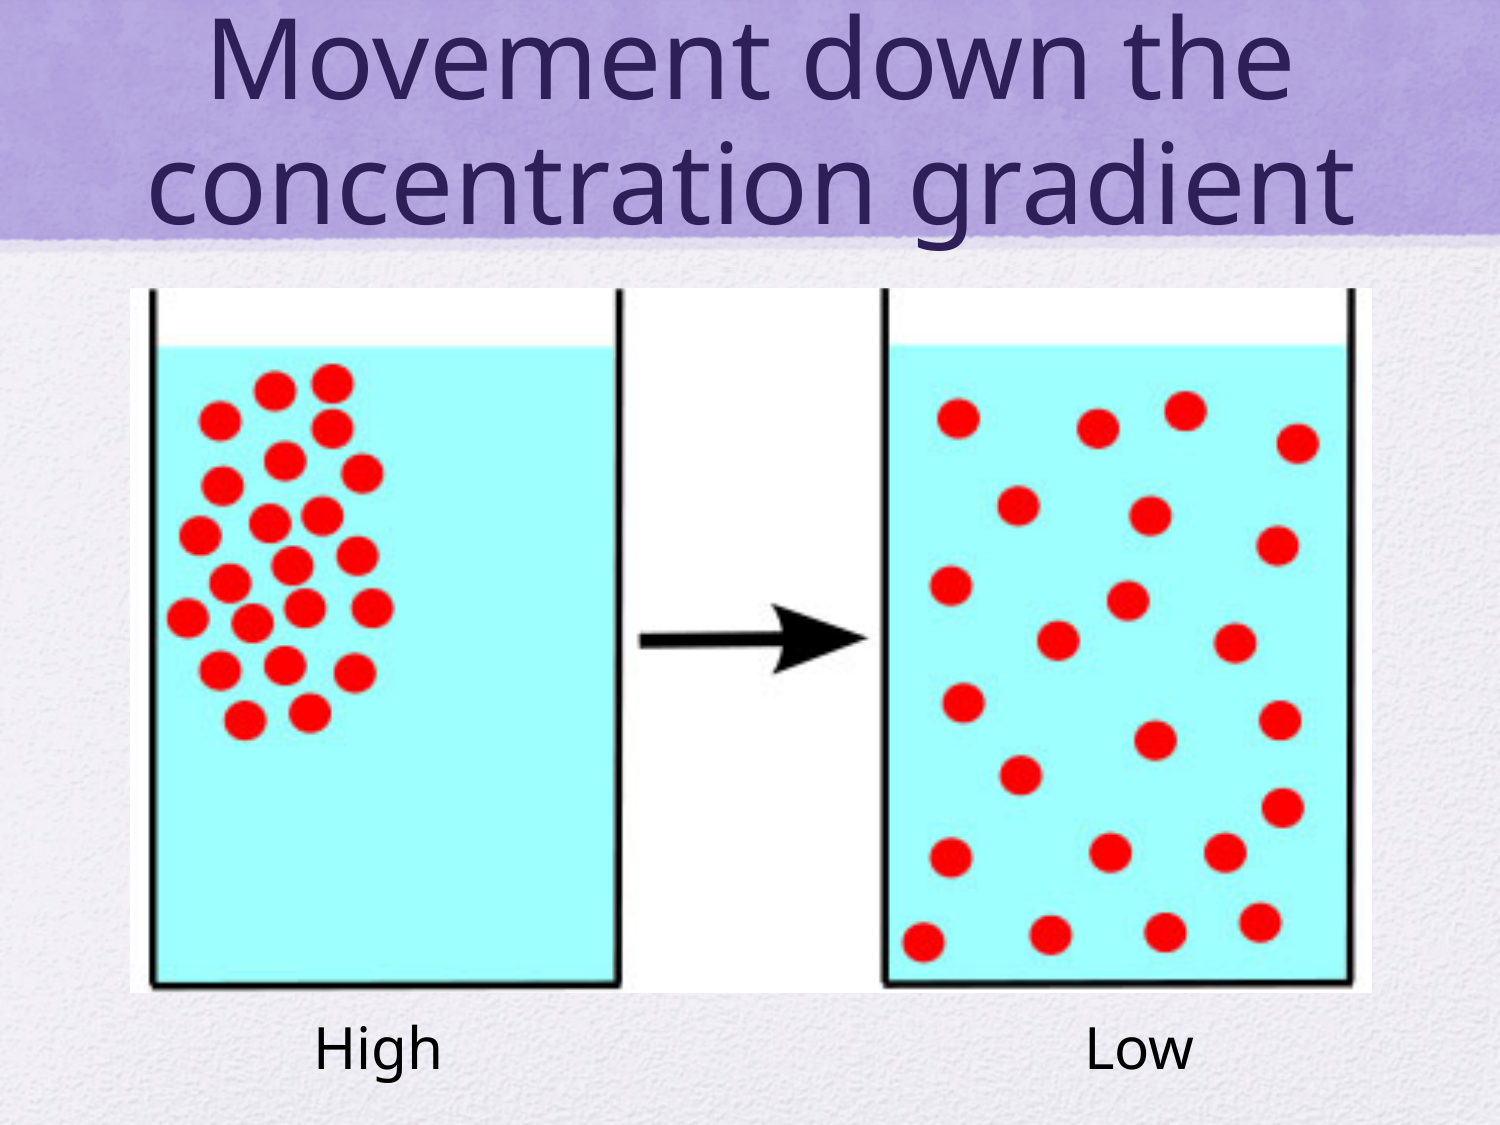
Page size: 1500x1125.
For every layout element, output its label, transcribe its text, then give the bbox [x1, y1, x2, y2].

picture [0, 225, 1500, 1125]
title Movement down the concentration gradient [129, 6, 1372, 239]
text_box High [298, 1006, 458, 1089]
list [127, 286, 1375, 996]
text_box Low [1069, 1006, 1210, 1089]
